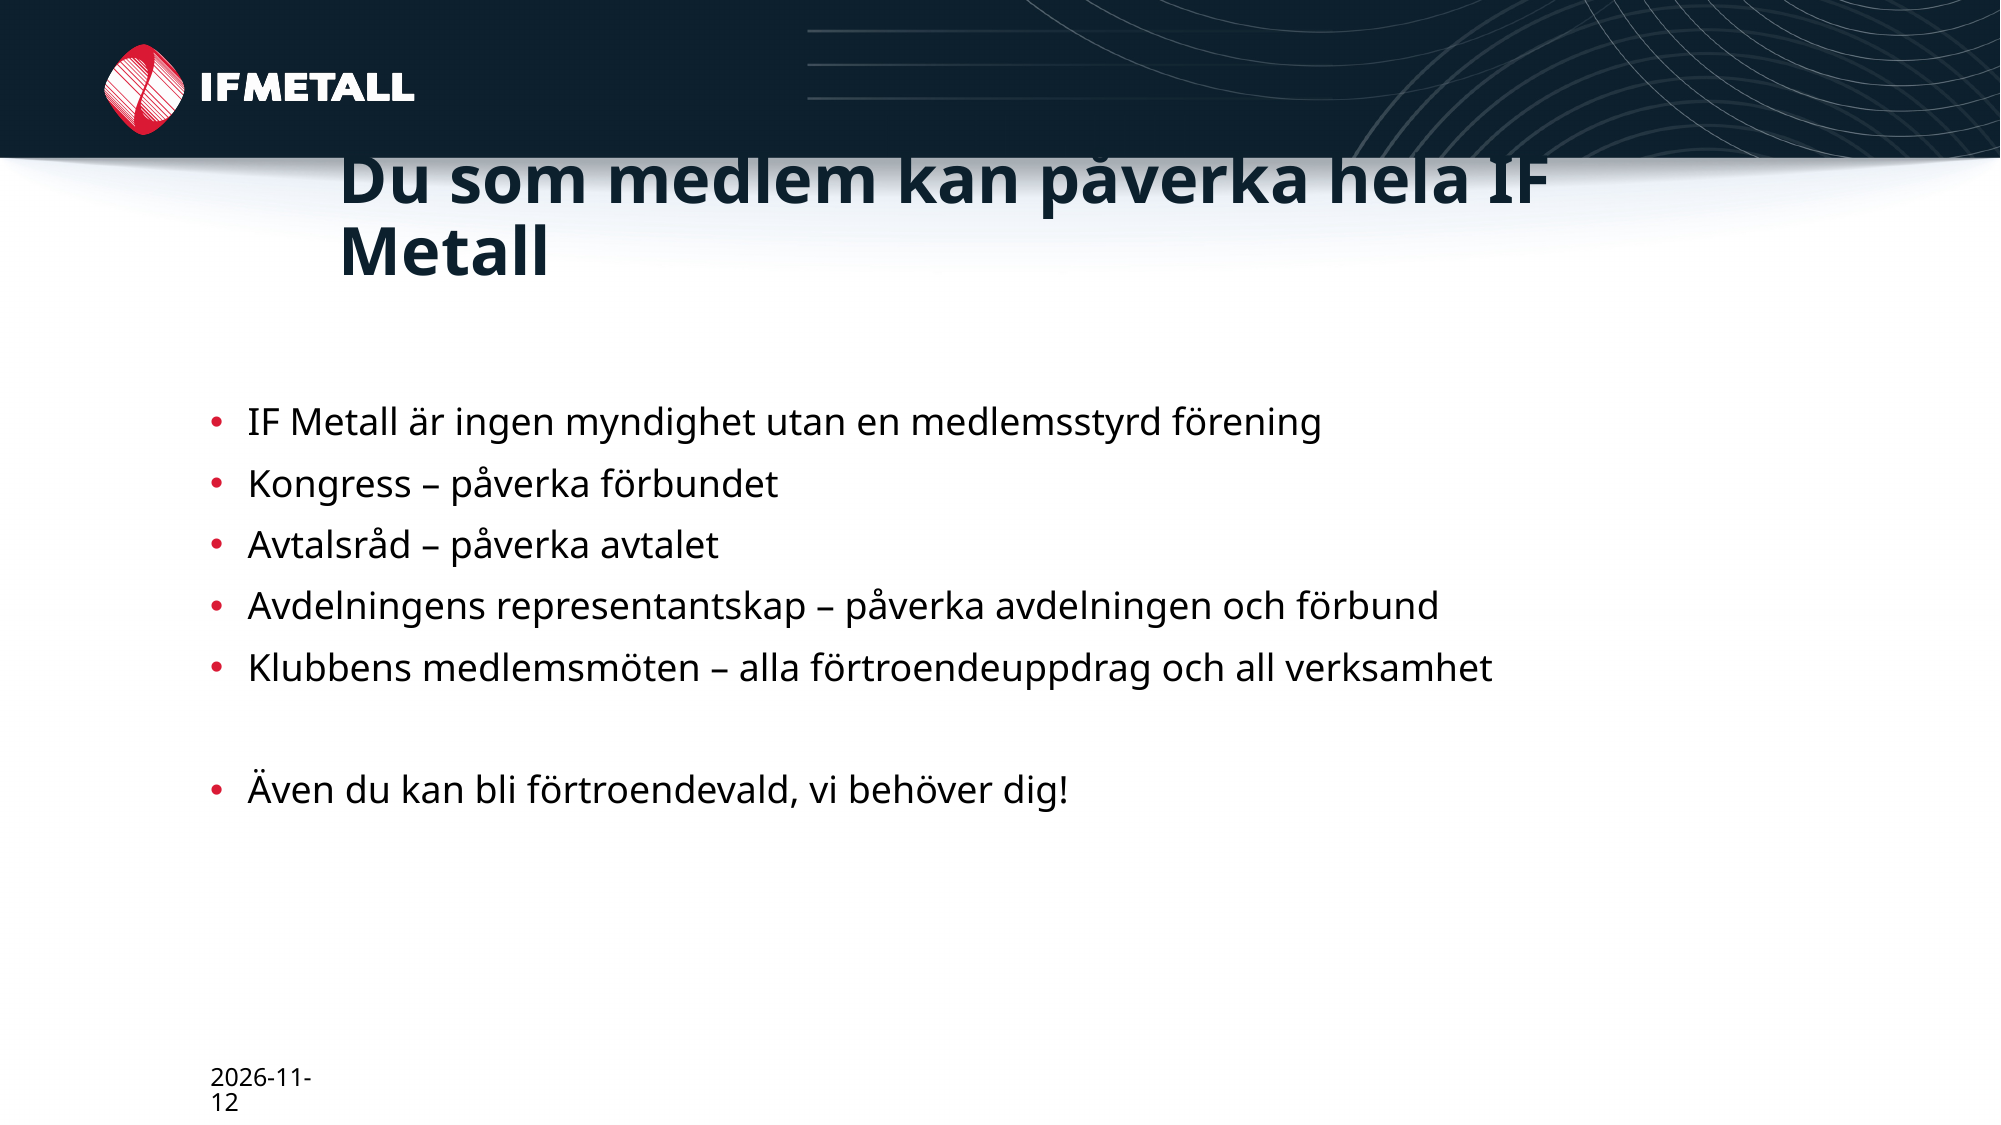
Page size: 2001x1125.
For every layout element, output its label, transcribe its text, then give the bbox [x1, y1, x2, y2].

picture [0, 0, 2000, 1125]
list IF Metall är ingen myndighet utan en medlemsstyrd förening Kongress – påverka förbundet Avtalsråd – påverka avtalet Avdelningens representantskap – påverka avdelningen och förbund Klubbens medlemsmöten – alla förtroendeuppdrag och all verksamhet Även du kan bli förtroendevald, vi behöver dig! [195, 395, 1635, 987]
title Du som medlem kan påverka hela IF Metall [324, 194, 1764, 297]
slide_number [195, 1042, 336, 1103]
